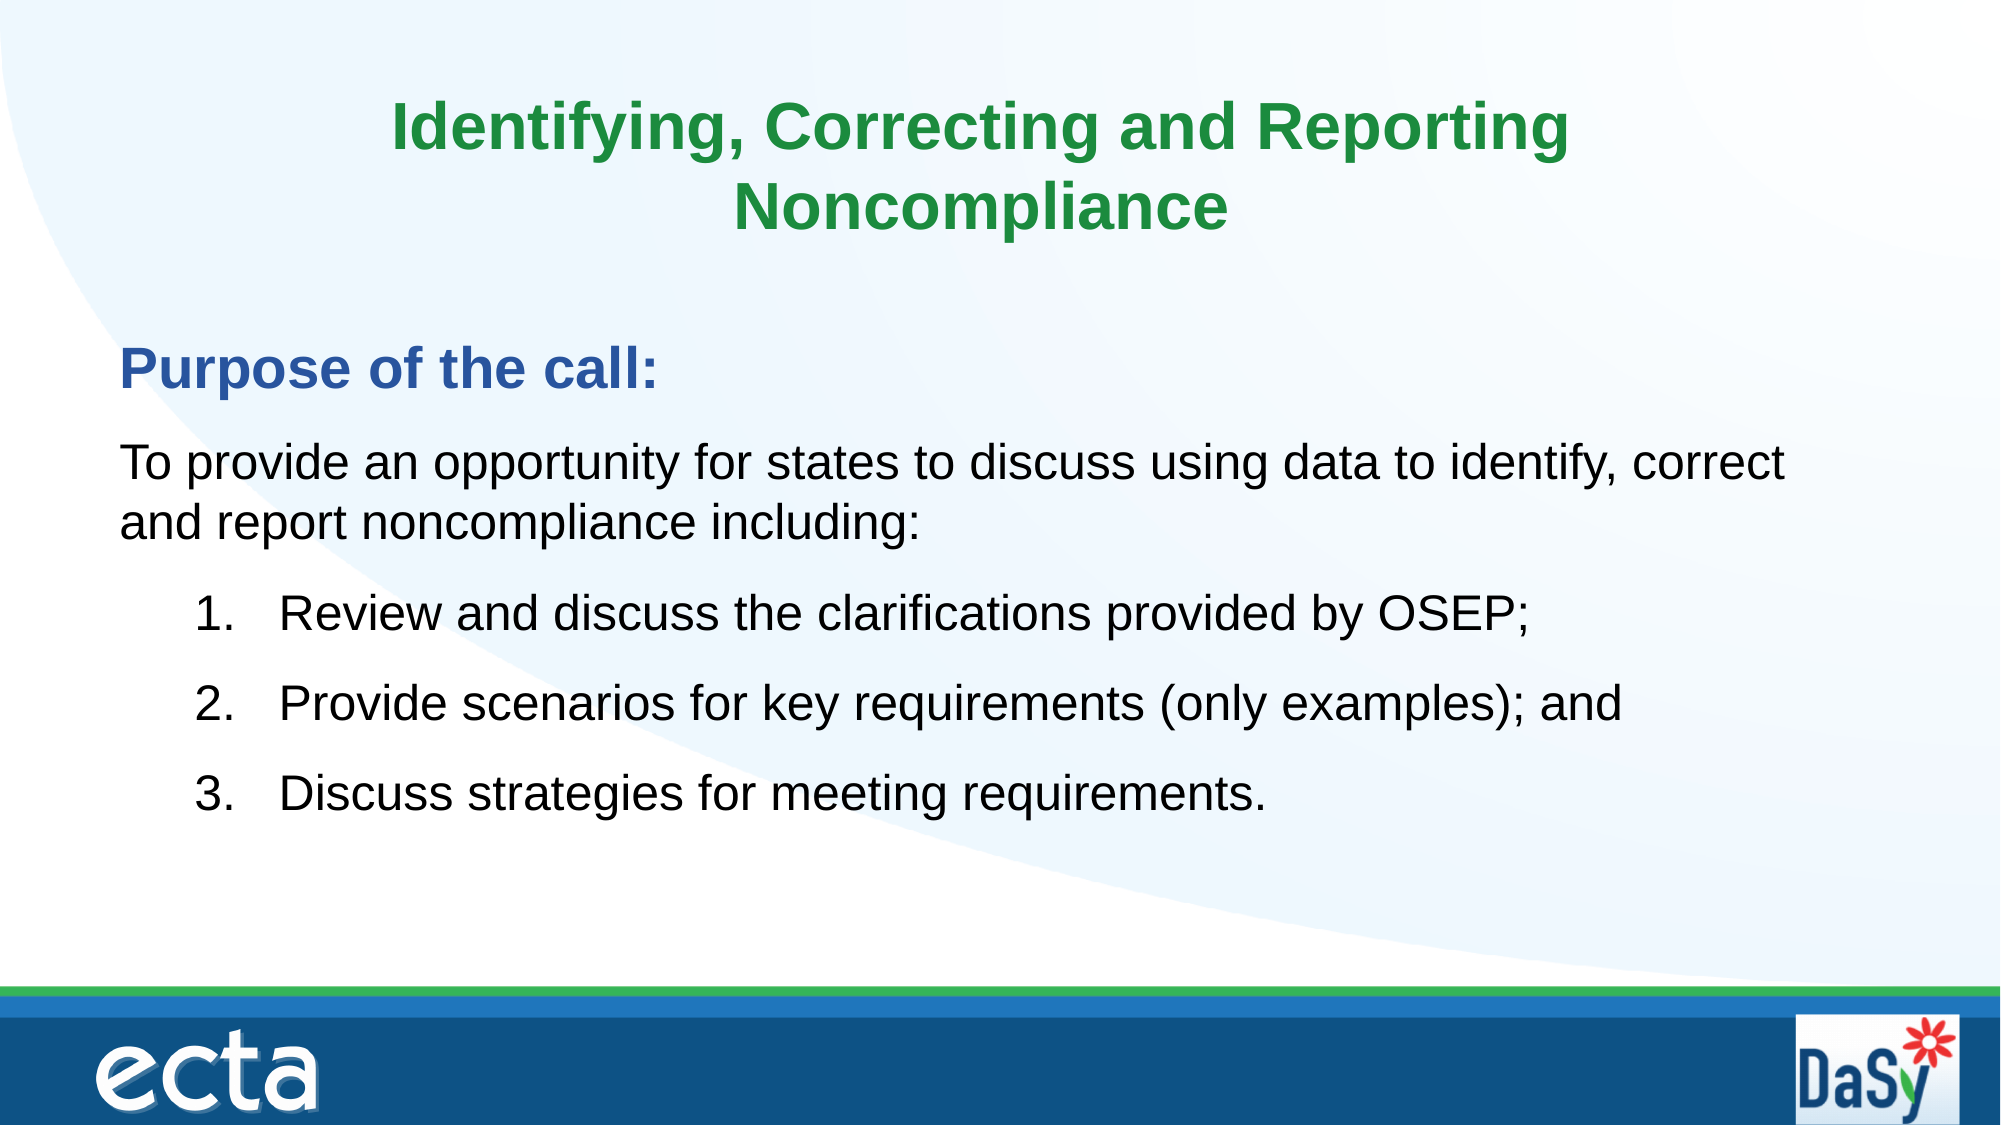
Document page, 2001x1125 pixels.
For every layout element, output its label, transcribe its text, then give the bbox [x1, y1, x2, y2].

title Identifying, Correcting and Reporting Noncompliance [113, 75, 1864, 278]
text_box Purpose of the call: To provide an opportunity for states to discuss using data to identify, correct and report noncompliance including: Review and discuss the clarifications provided by OSEP; Provide scenarios for key requirements (only examples); and Discuss strategies for meeting requirements. [104, 287, 1888, 933]
picture [0, 0, 2001, 1125]
text_box [1795, 1014, 1960, 1125]
